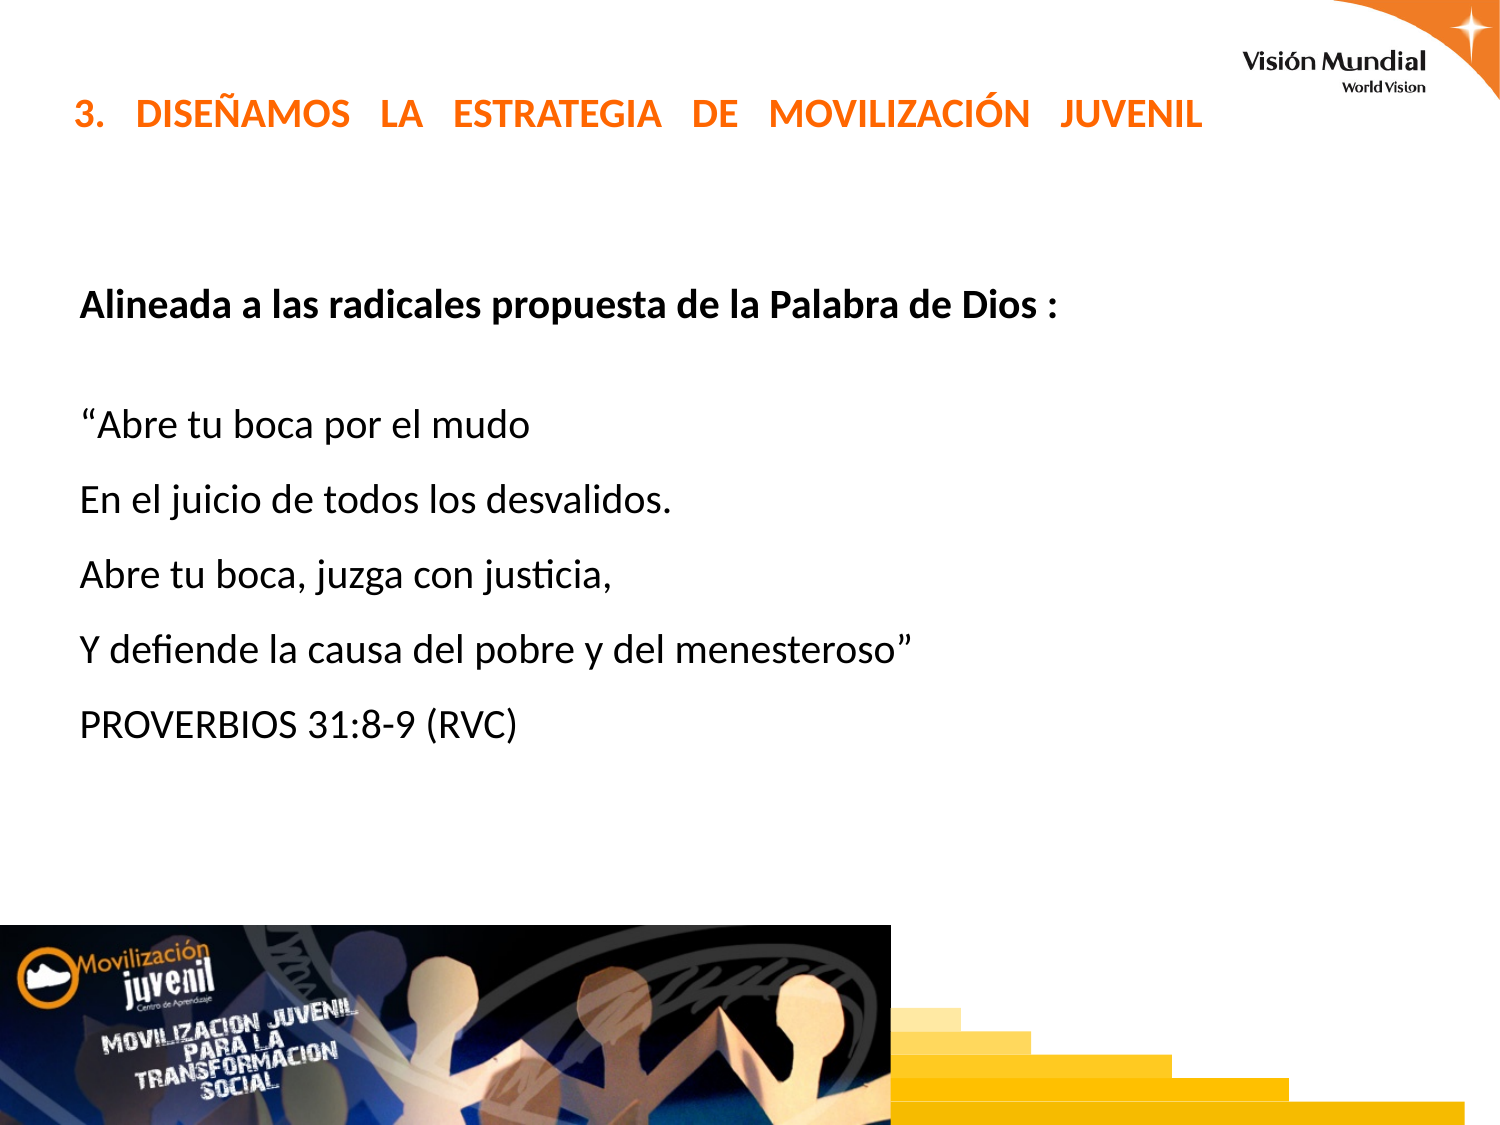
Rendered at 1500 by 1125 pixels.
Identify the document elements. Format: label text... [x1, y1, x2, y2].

picture [1242, 0, 1500, 100]
picture [0, 925, 891, 1125]
title 3. DISEÑAMOS LA ESTRATEGIA DE MOVILIZACIÓN JUVENIL [58, 58, 1219, 213]
text_box Alineada a las radicales propuesta de la Palabra de Dios : “Abre tu boca por el mudo En el juicio de todos los desvalidos. Abre tu boca, juzga con justicia, Y defiende la causa del pobre y del menesteroso” PROVERBIOS 31:8-9 (RVC) [64, 269, 1442, 800]
